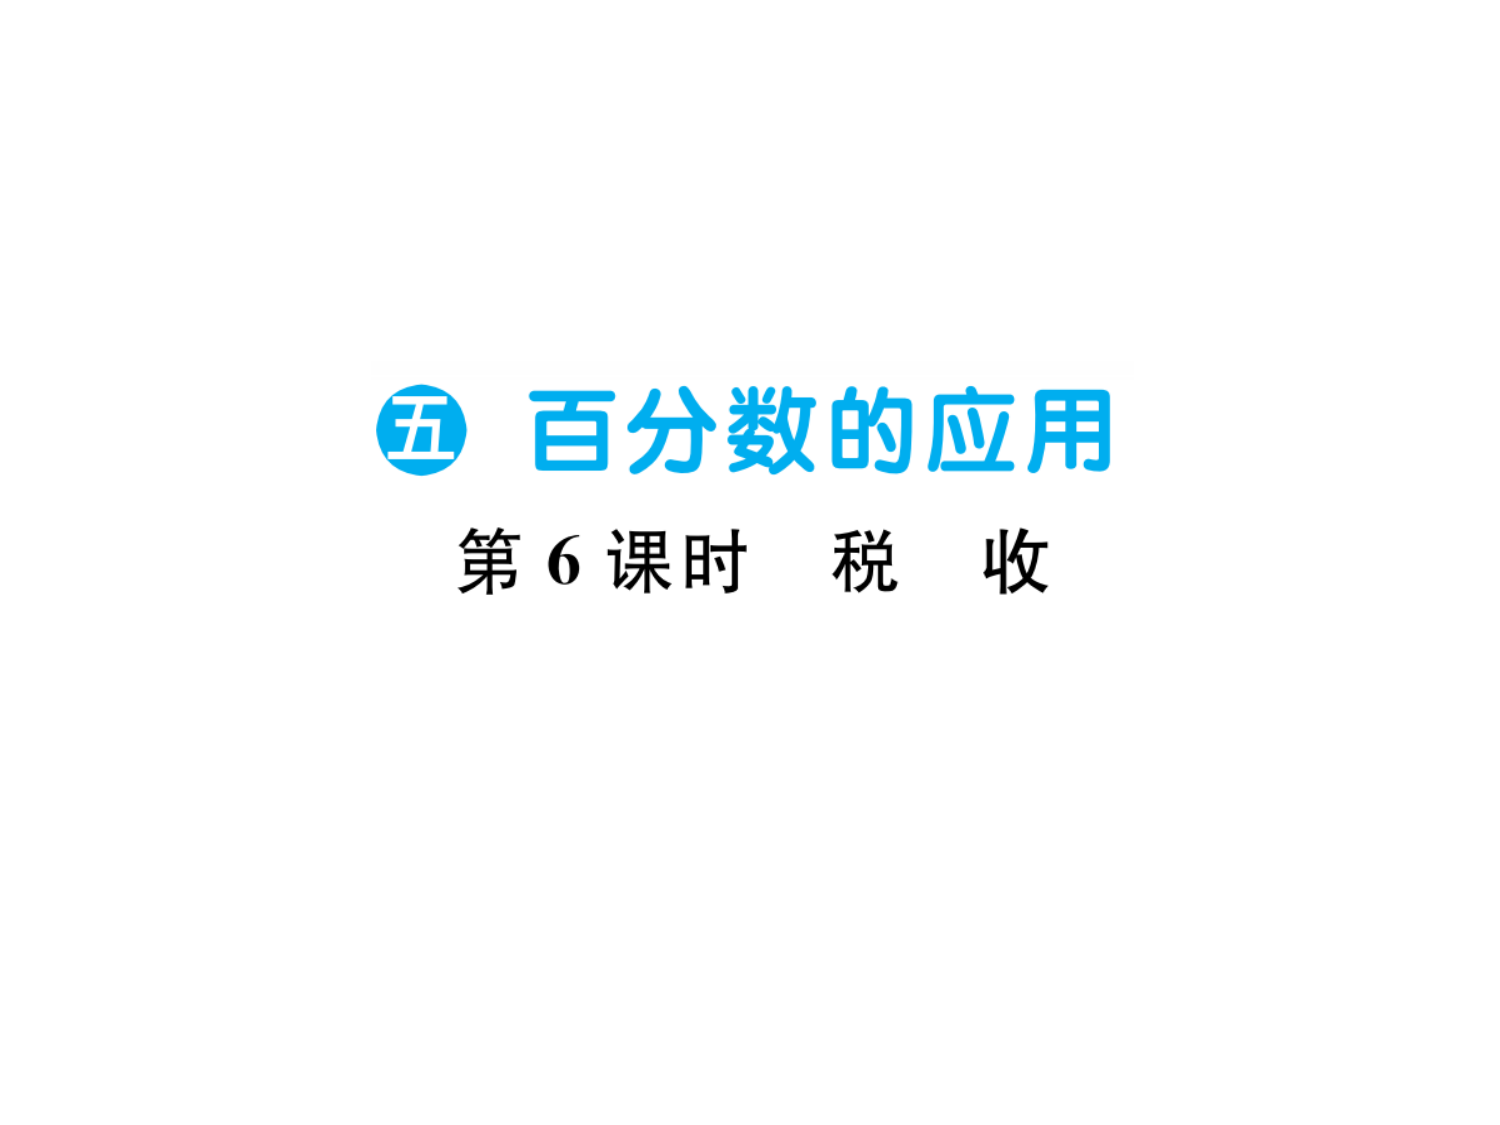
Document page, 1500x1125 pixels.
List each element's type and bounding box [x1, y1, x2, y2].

picture [444, 511, 1056, 614]
picture [360, 361, 1134, 496]
